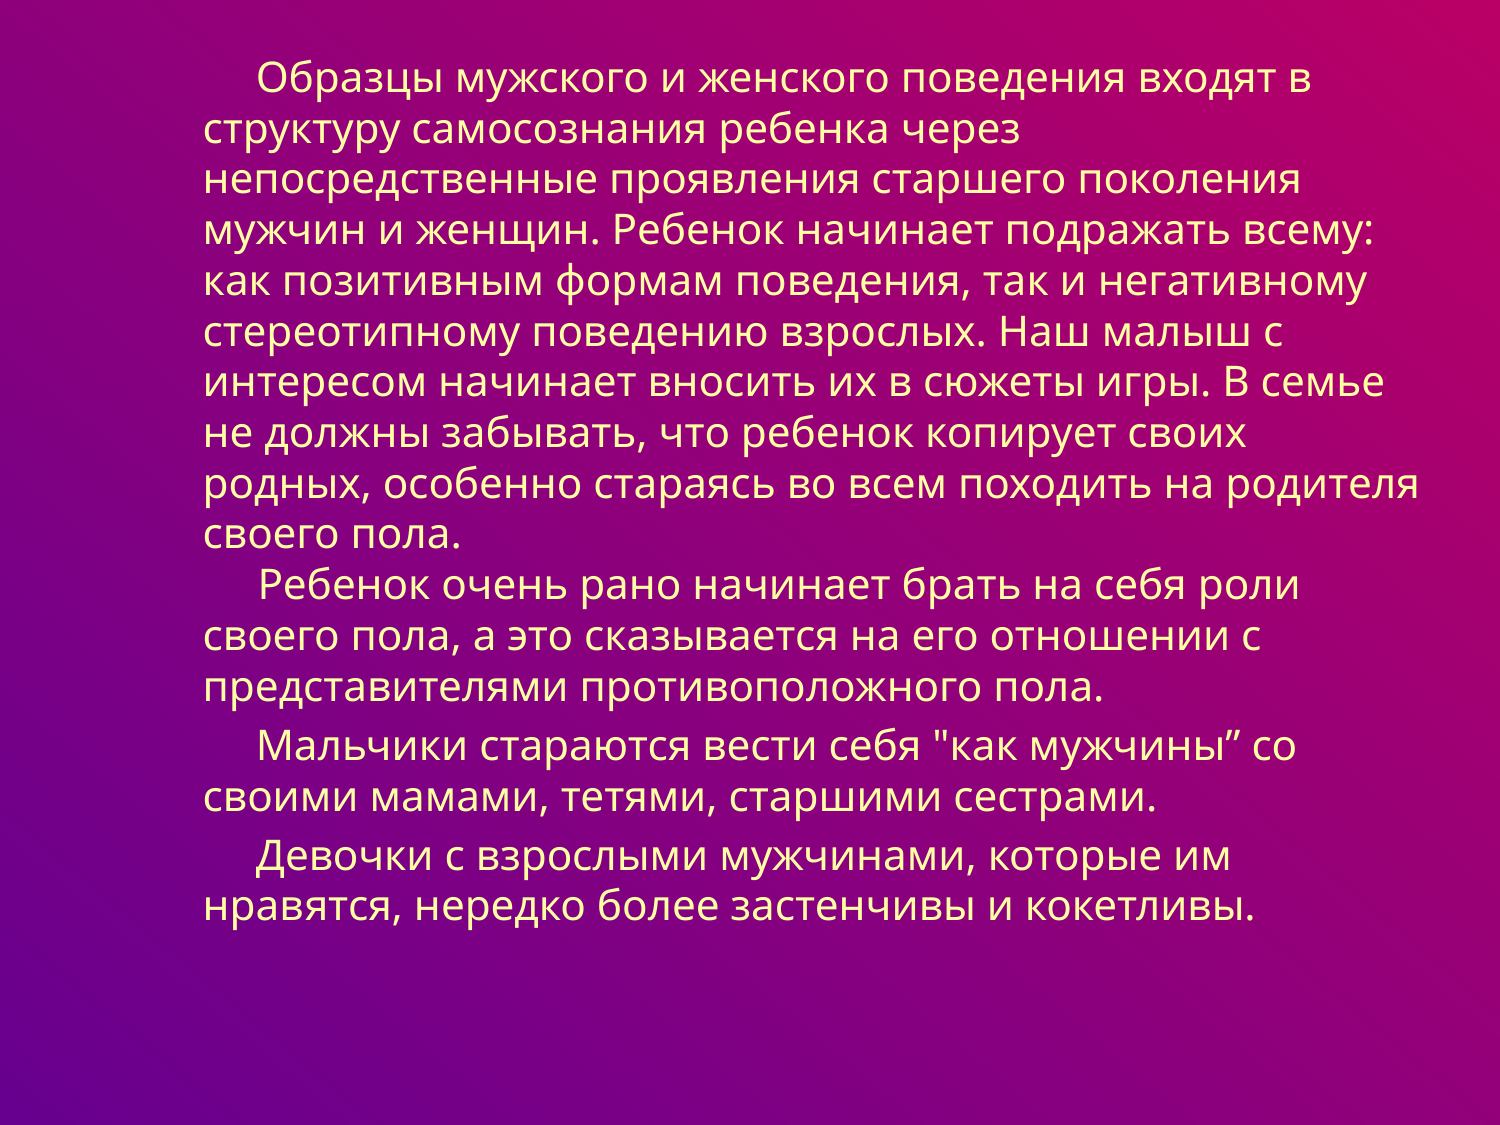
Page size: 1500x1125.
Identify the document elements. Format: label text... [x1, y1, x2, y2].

list Образцы мужского и женского поведения входят в структуру самосознания ребенка через непосредственные проявления старшего поколения мужчин и женщин. Ребенок начинает подражать всему: как позитивным формам поведения, так и негативному стереотипному поведению взрослых. Наш малыш с интересом начинает вносить их в сюжеты игры. В семье не должны забывать, что ребенок копирует своих родных, особенно стараясь во всем походить на родителя своего пола. Ребенок очень рано начинает брать на себя роли своего пола, а это сказывается на его отношении с представителями противоположного пола. Мальчики стараются вести себя "как мужчины” со своими мамами, тетями, старшими сестрами. Девочки с взрослыми мужчинами, которые им нравятся, нередко более застенчивы и кокетливы. [112, 42, 1437, 1003]
